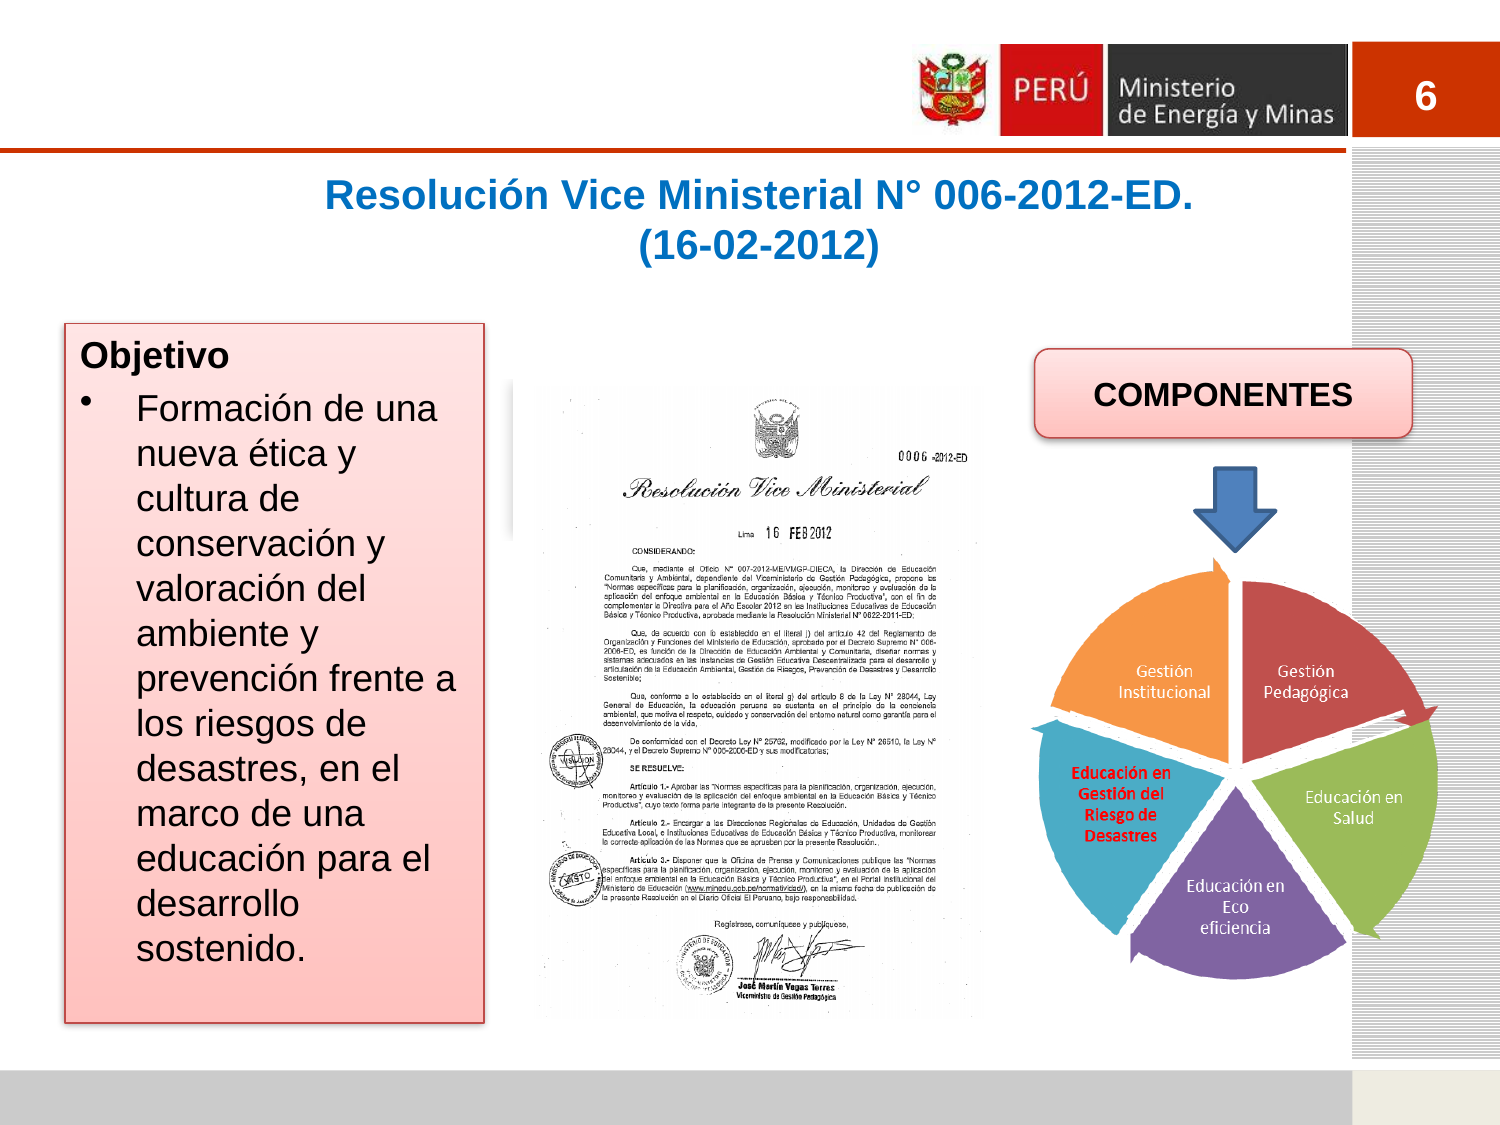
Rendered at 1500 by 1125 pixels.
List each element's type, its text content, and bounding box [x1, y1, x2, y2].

picture [912, 44, 1348, 136]
text_box Resolución Vice Ministerial N° 006-2012-ED. (16-02-2012) [79, 160, 1439, 276]
text_box [1193, 466, 1278, 549]
picture [533, 385, 1500, 1020]
list Objetivo Formación de una nueva ética y cultura de conservación y valoración del ambiente y prevención frente a los riesgos de desastres, en el marco de una educación para el desarrollo sostenido. [64, 323, 485, 1024]
text_box COMPONENTES [1033, 348, 1414, 439]
